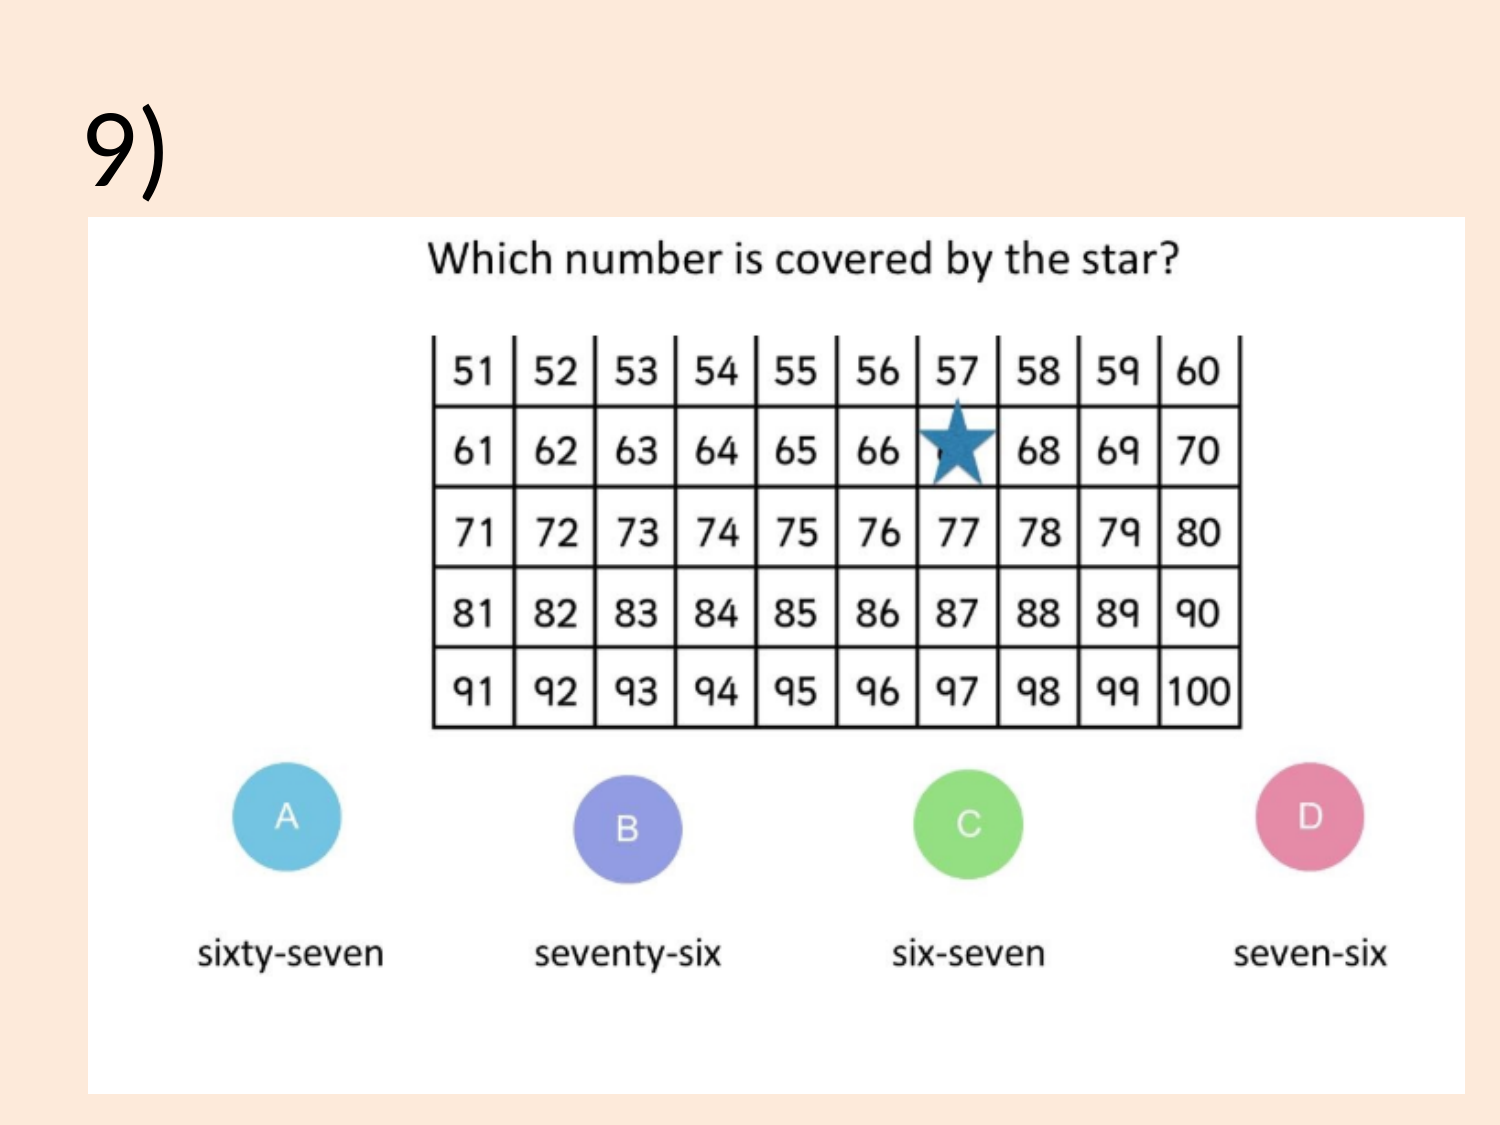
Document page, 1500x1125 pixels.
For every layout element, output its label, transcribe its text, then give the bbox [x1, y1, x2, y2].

picture [88, 217, 1465, 1095]
text_box 9) [65, 66, 187, 217]
